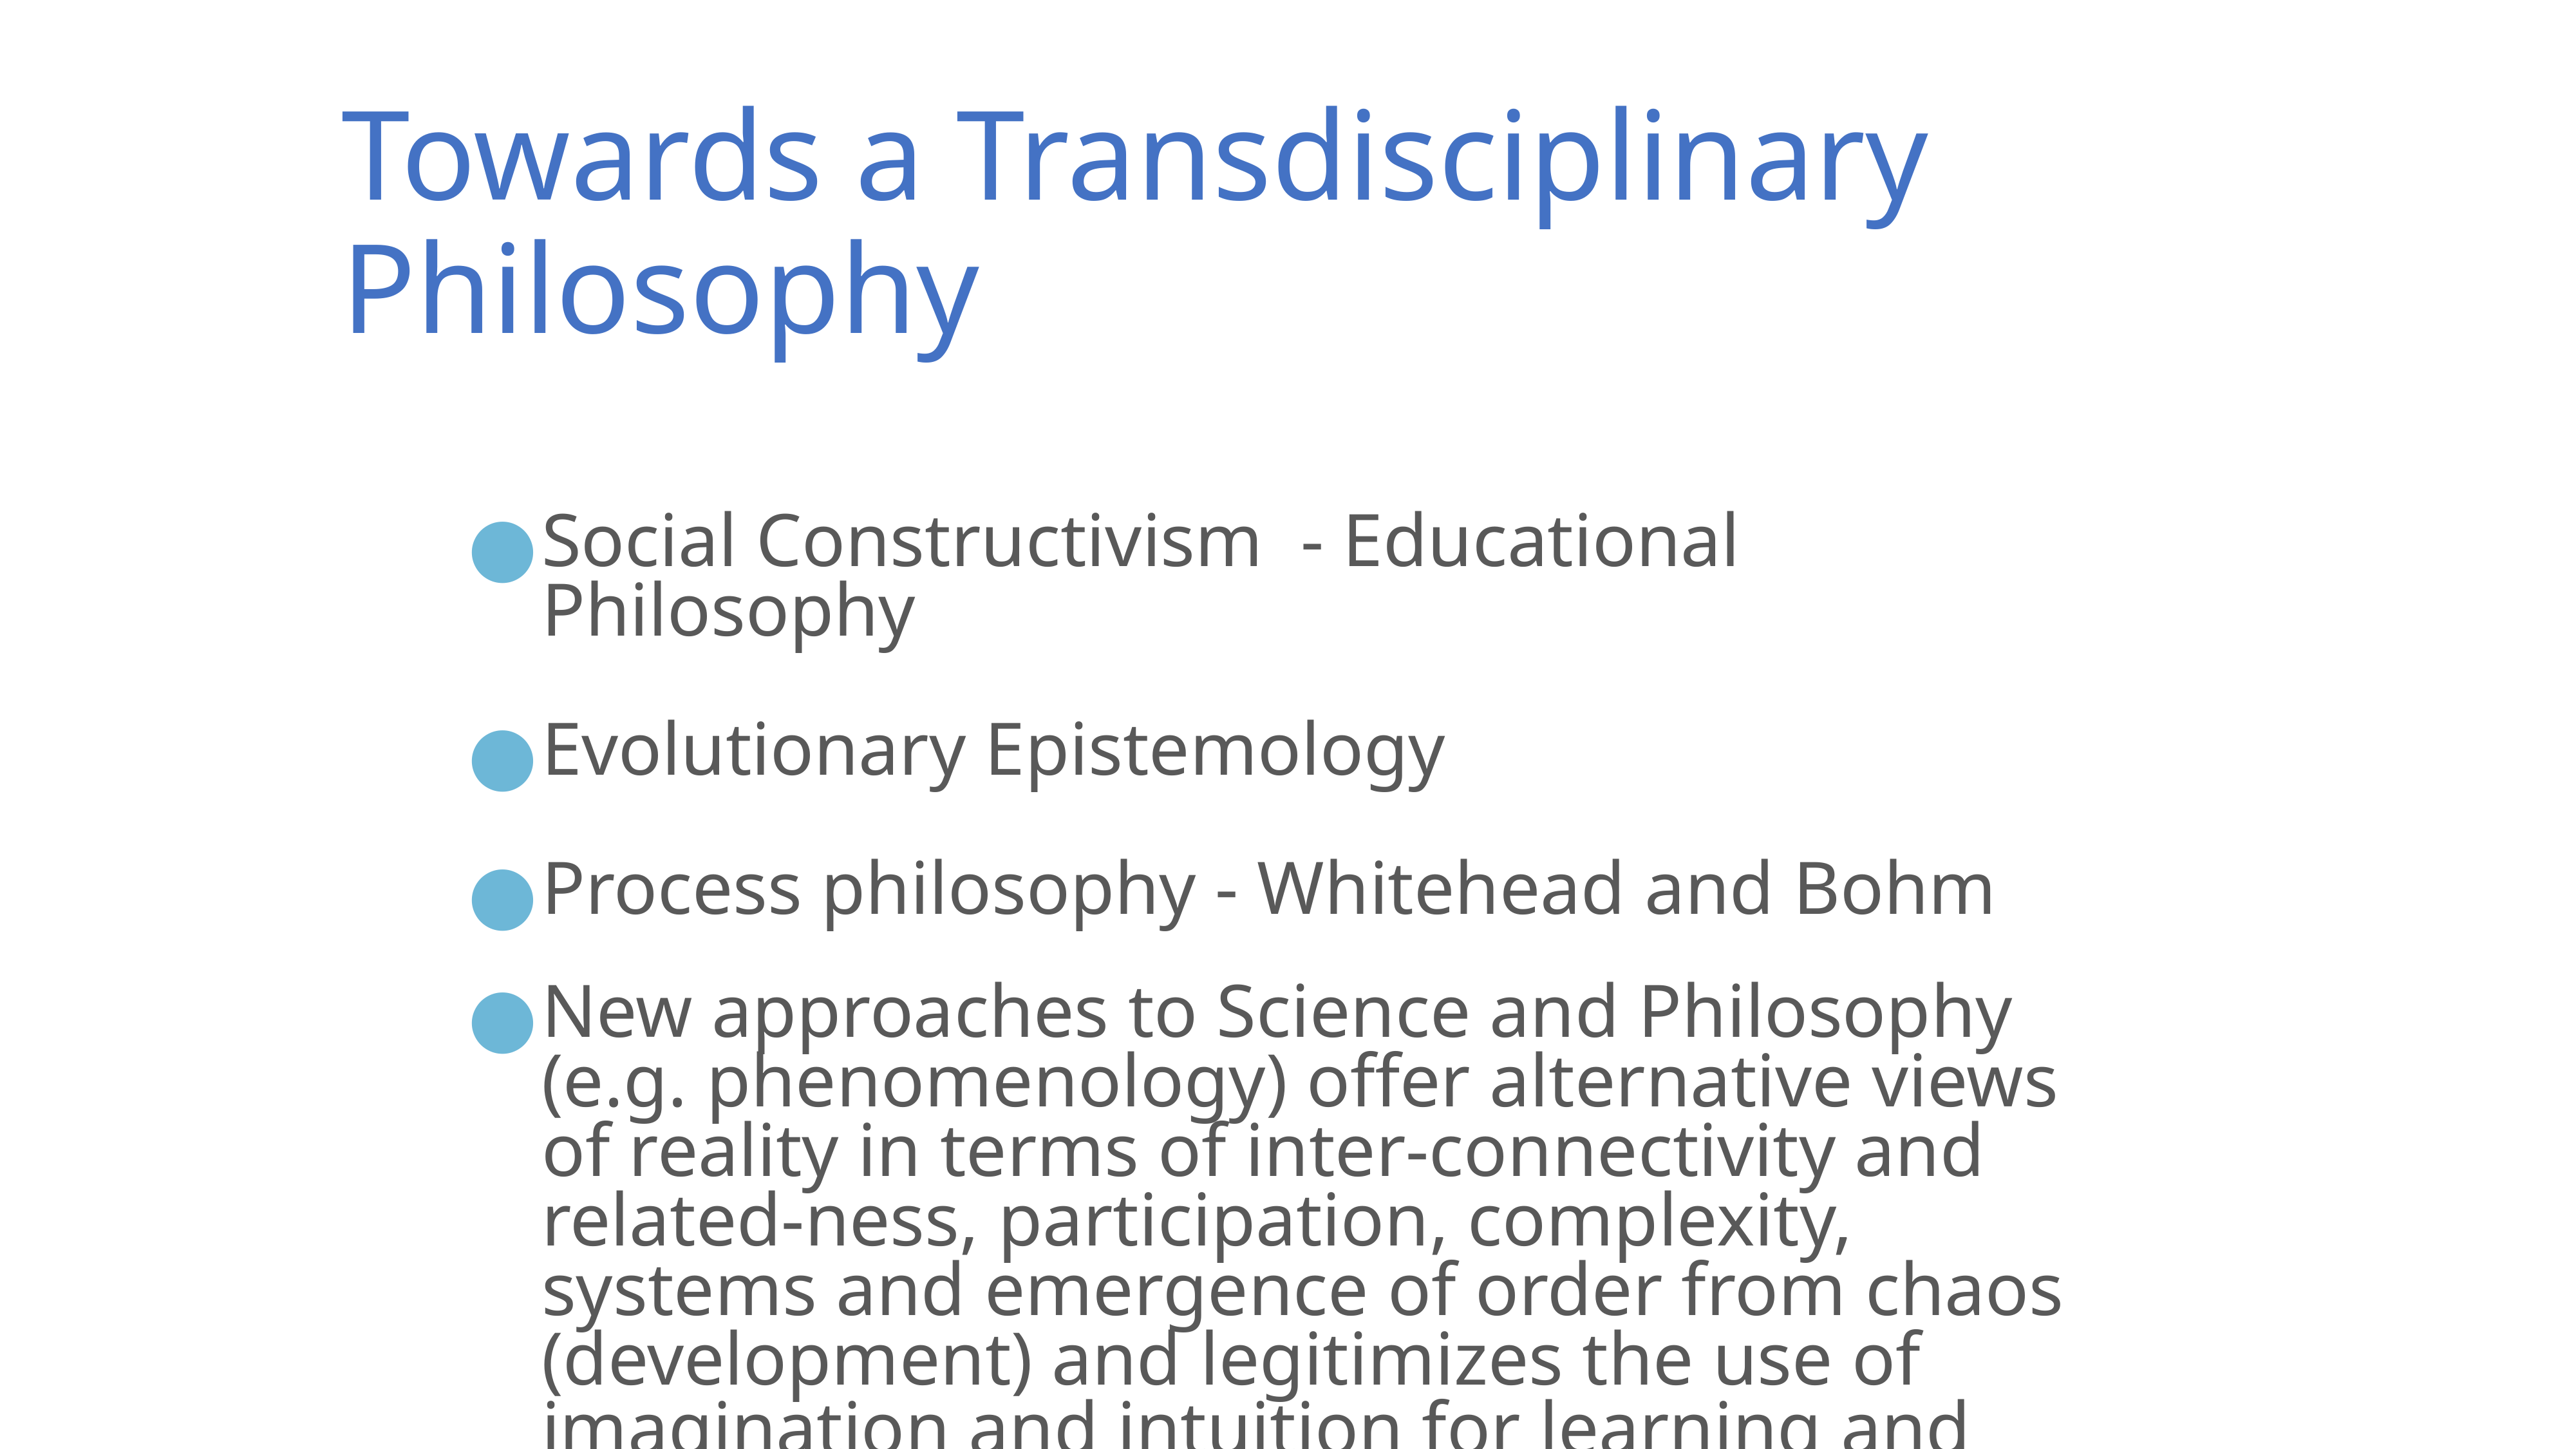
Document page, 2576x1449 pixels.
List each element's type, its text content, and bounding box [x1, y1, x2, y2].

title Towards a Transdisciplinary Philosophy [322, 128, 2254, 370]
list Social Constructivism - Educational Philosophy Evolutionary Epistemology Process philosophy - Whitehead and Bohm New approaches to Science and Philosophy (e.g. phenomenology) offer alternative views of reality in terms of inter-connectivity and related-ness, participation, complexity, systems and emergence of order from chaos (development) and legitimizes the use of imagination and intuition for learning and tackling ‘wicked problems’ [448, 414, 2148, 1321]
